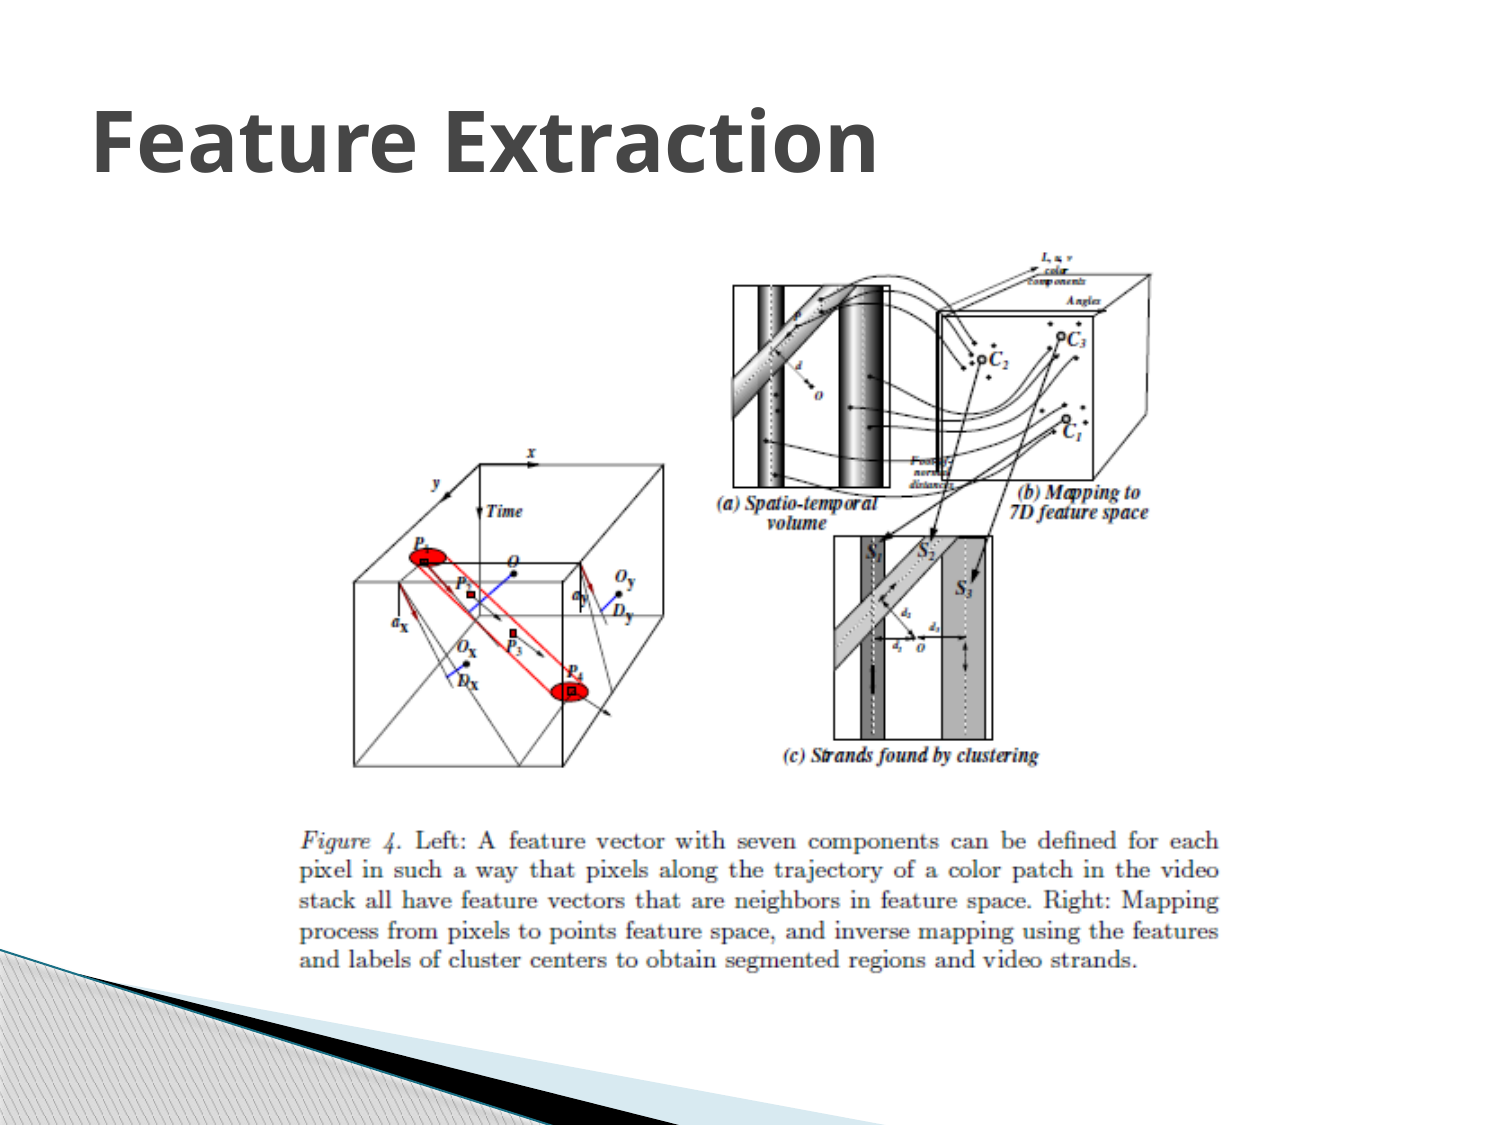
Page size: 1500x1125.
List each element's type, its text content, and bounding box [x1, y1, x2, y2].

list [259, 242, 1241, 986]
title Feature Extraction [75, 45, 1425, 233]
